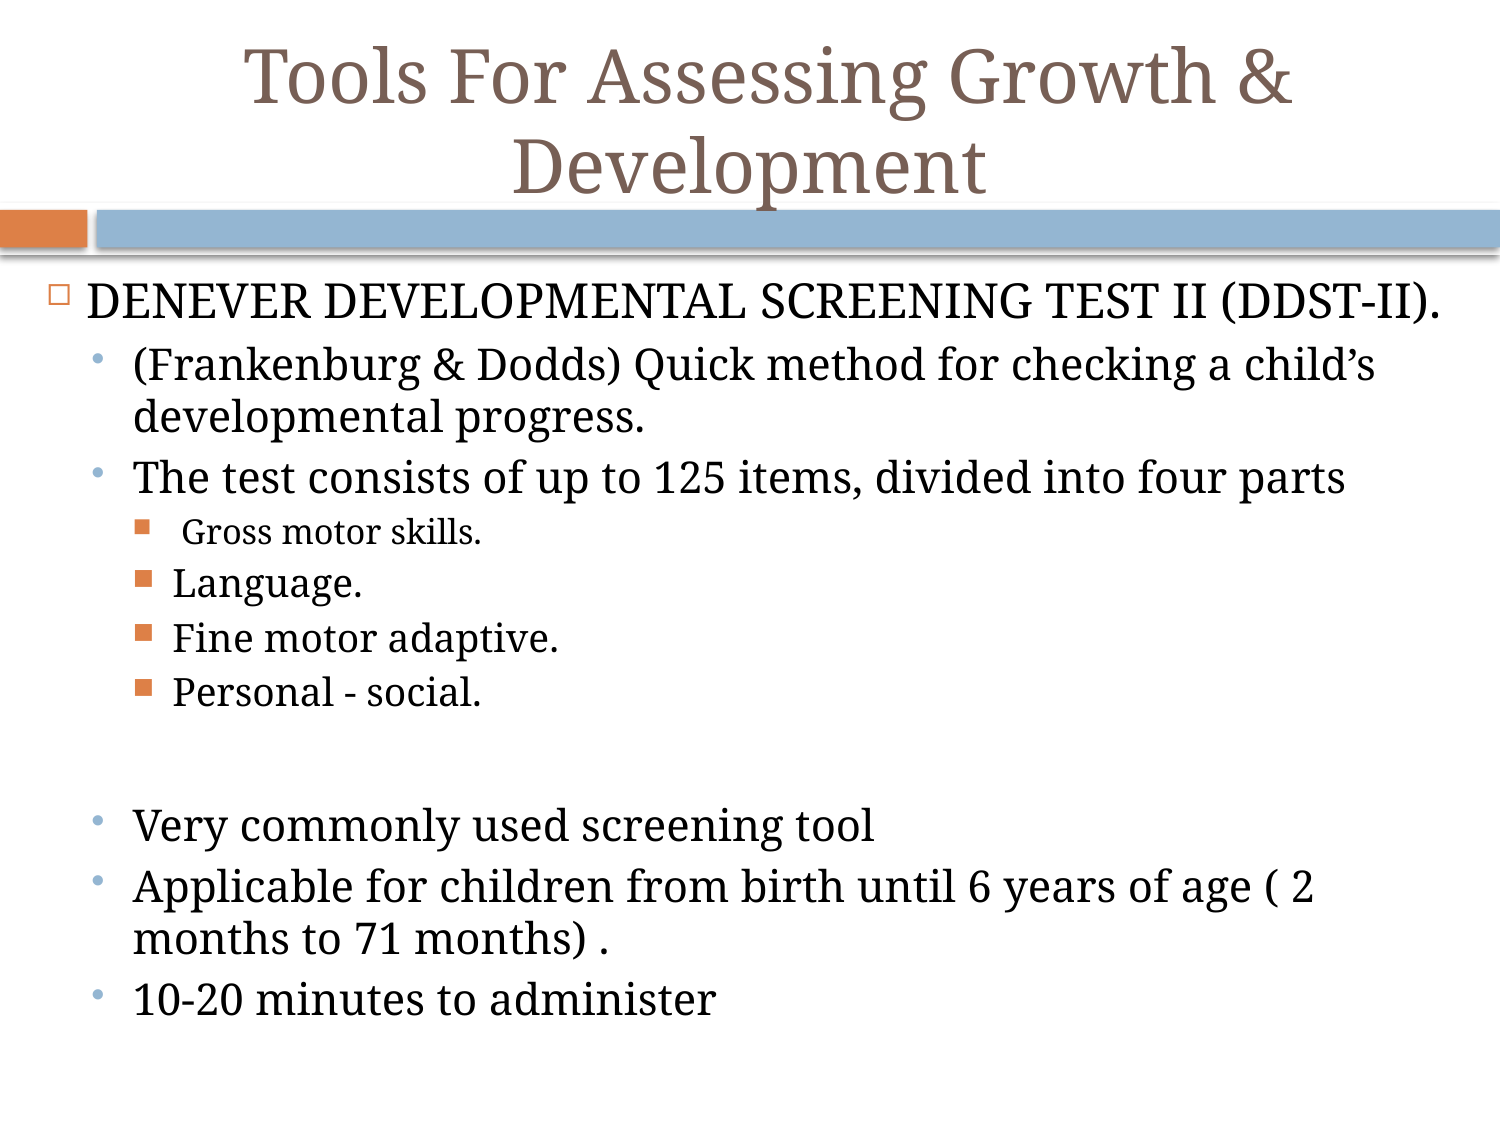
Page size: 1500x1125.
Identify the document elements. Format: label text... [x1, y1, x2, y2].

title Tools For Assessing Growth & Development [100, 37, 1439, 201]
list DENEVER DEVELOPMENTAL SCREENING TEST II (DDST-II). (Frankenburg & Dodds) Quick method for checking a child’s developmental progress. The test consists of up to 125 items, divided into four parts Gross motor skills. Language. Fine motor adaptive. Personal - social. Very commonly used screening tool Applicable for children from birth until 6 years of age ( 2 months to 71 months) . 10-20 minutes to administer [24, 262, 1463, 1076]
